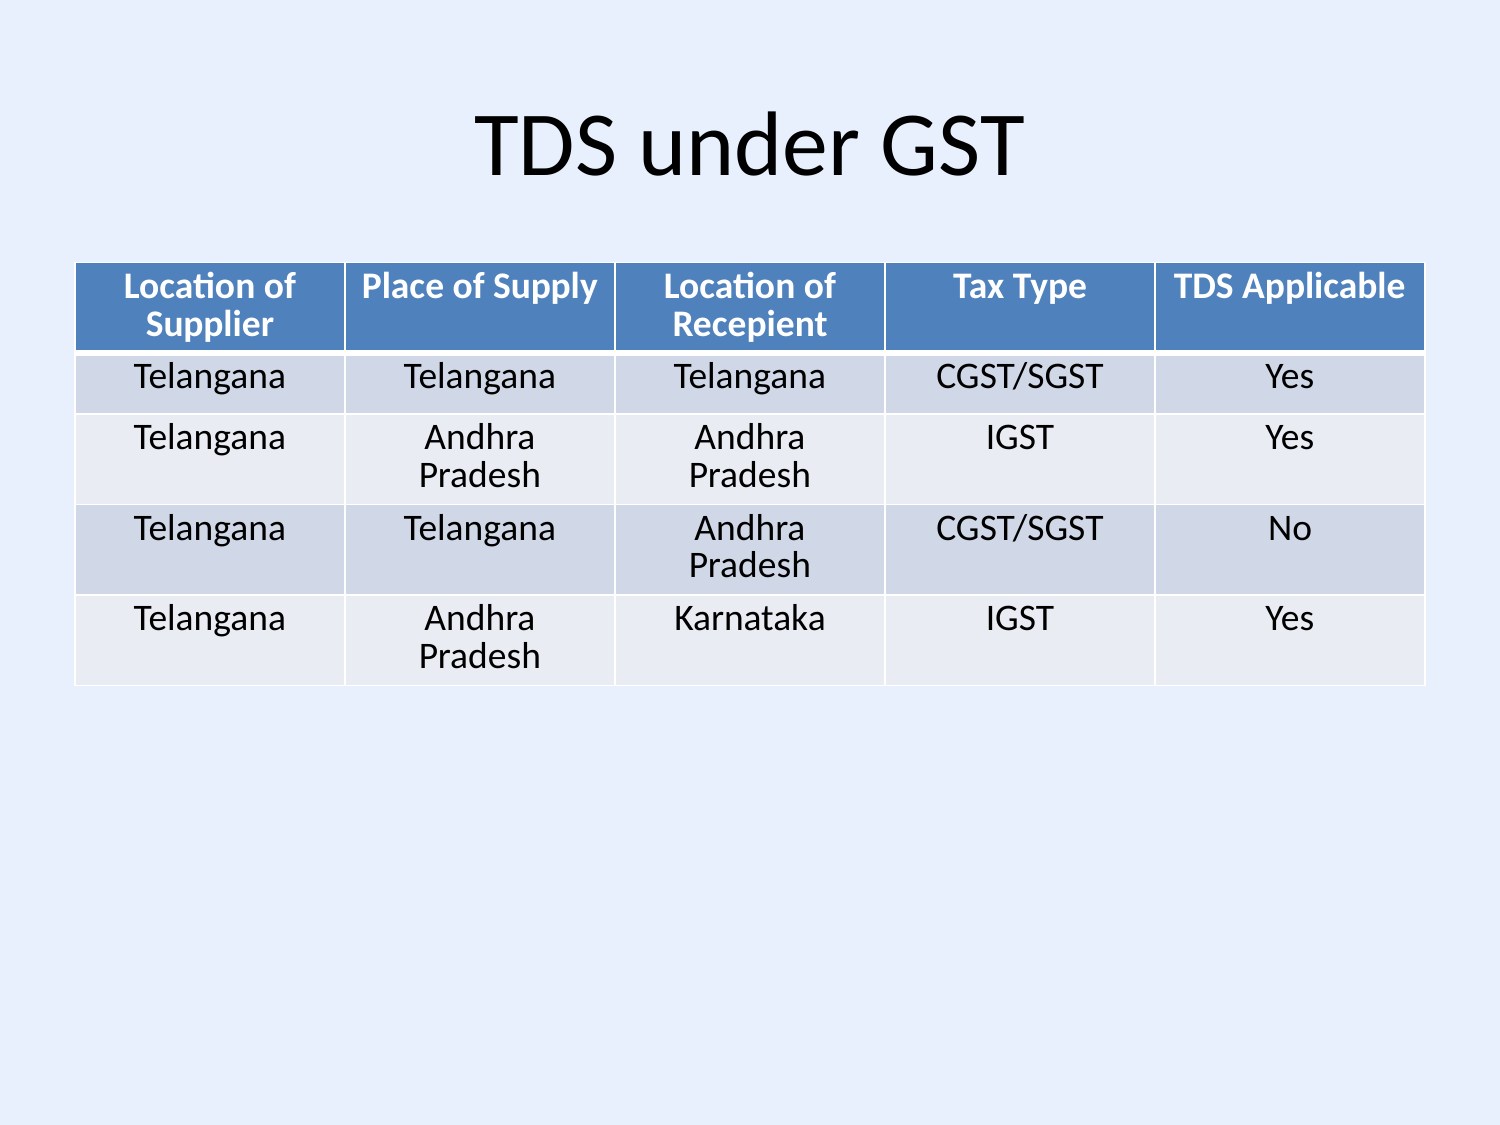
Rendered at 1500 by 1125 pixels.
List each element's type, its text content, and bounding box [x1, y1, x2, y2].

table_cell Telangana [616, 356, 884, 413]
table_cell Yes [1156, 356, 1424, 413]
title TDS under GST [75, 45, 1425, 233]
table_header TDS Applicable [1156, 263, 1424, 350]
table_cell Andhra Pradesh [616, 415, 884, 504]
table_cell Andhra Pradesh [346, 596, 614, 685]
table_cell CGST/SGST [886, 356, 1154, 413]
table_header Location of Supplier [76, 263, 344, 350]
table_cell IGST [886, 415, 1154, 504]
table_cell IGST [886, 596, 1154, 685]
table_cell Andhra Pradesh [616, 505, 884, 594]
table_cell Andhra Pradesh [346, 415, 614, 504]
table_cell No [1156, 505, 1424, 594]
table_cell Telangana [76, 505, 344, 594]
table_cell Yes [1156, 415, 1424, 504]
table_cell Telangana [76, 596, 344, 685]
table_cell Karnataka [616, 596, 884, 685]
table_cell Telangana [76, 415, 344, 504]
table_cell Telangana [346, 505, 614, 594]
table_cell Telangana [346, 356, 614, 413]
table_cell Telangana [76, 356, 344, 413]
table_header Place of Supply [346, 263, 614, 350]
table_header Location of Recepient [616, 263, 884, 350]
table_cell Yes [1156, 596, 1424, 685]
table_header Tax Type [886, 263, 1154, 350]
table_cell CGST/SGST [886, 505, 1154, 594]
